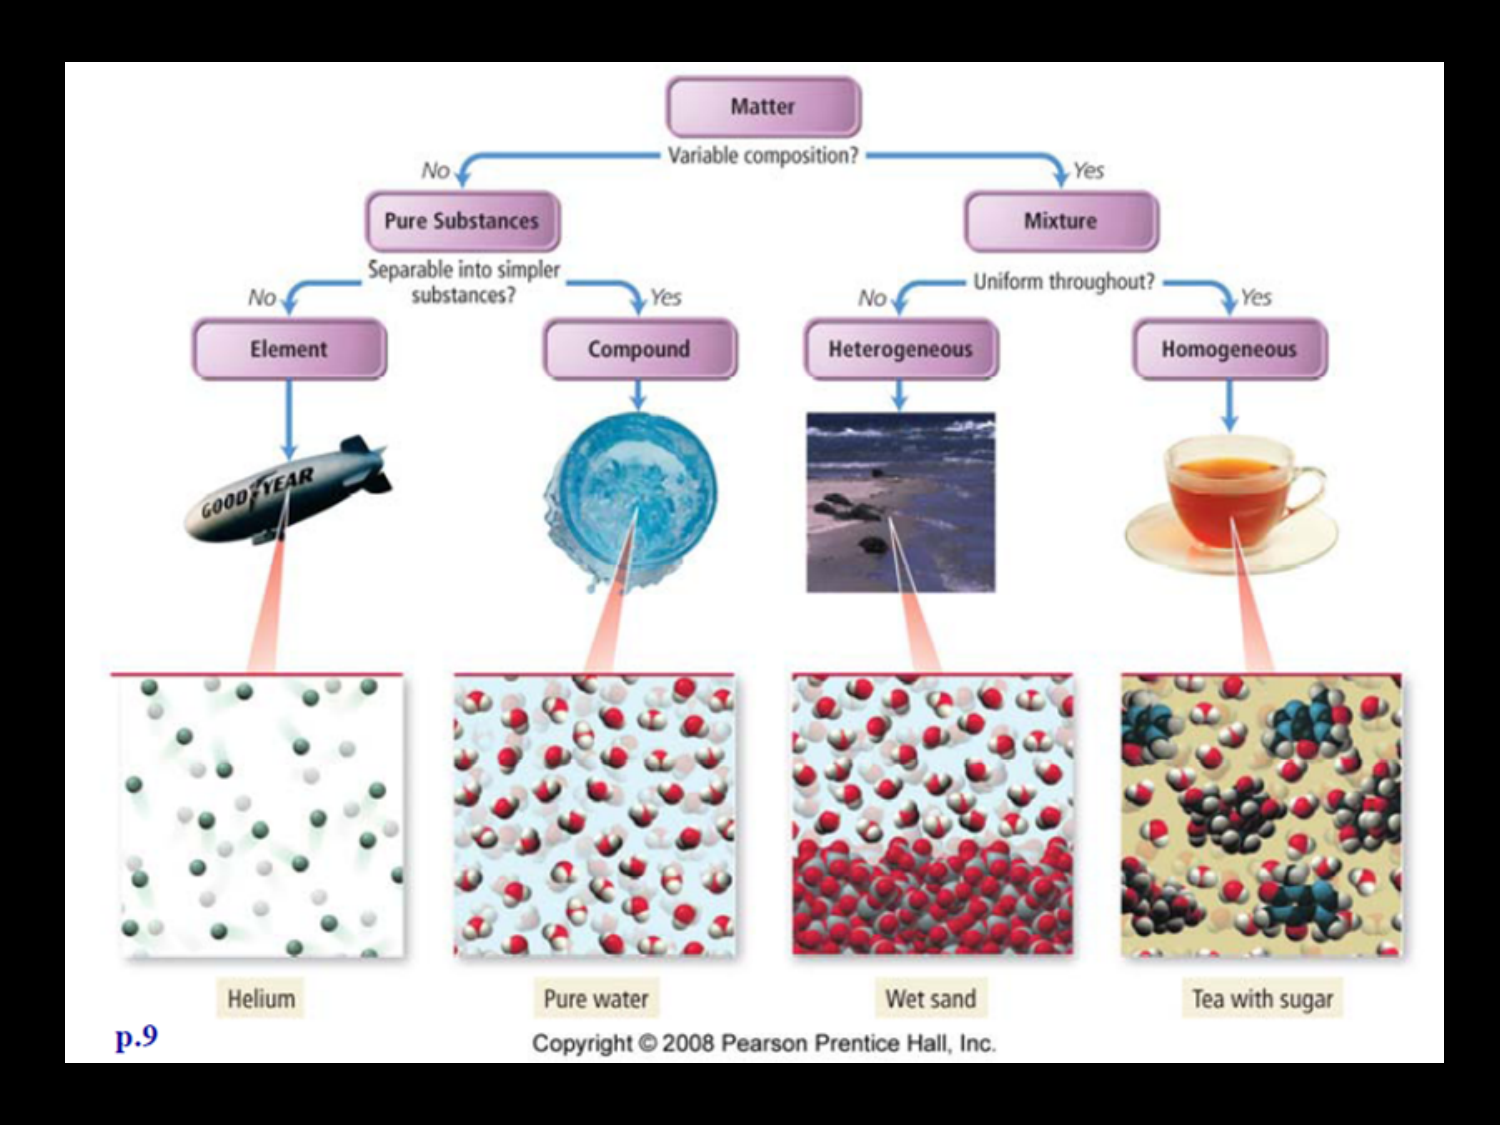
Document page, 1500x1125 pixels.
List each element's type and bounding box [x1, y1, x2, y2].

picture [65, 62, 1444, 1063]
